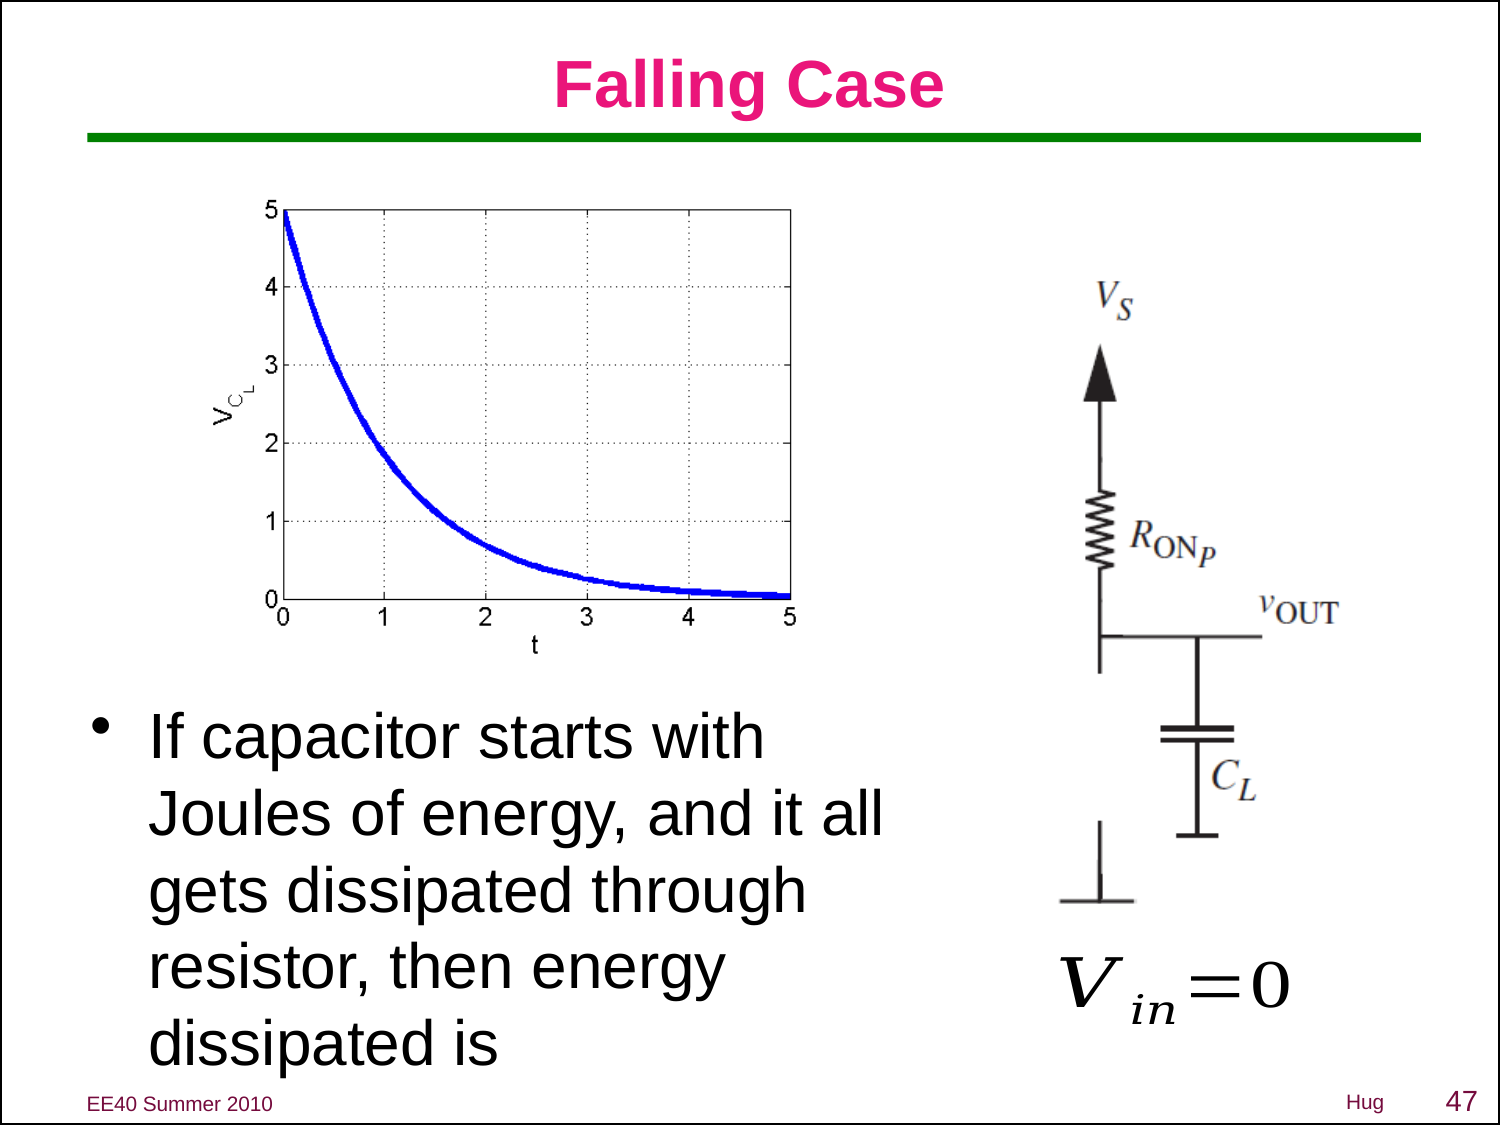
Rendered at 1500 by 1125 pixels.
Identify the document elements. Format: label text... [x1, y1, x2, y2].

title Falling Case [74, 37, 1426, 126]
picture [198, 171, 852, 662]
picture [1020, 269, 1373, 919]
